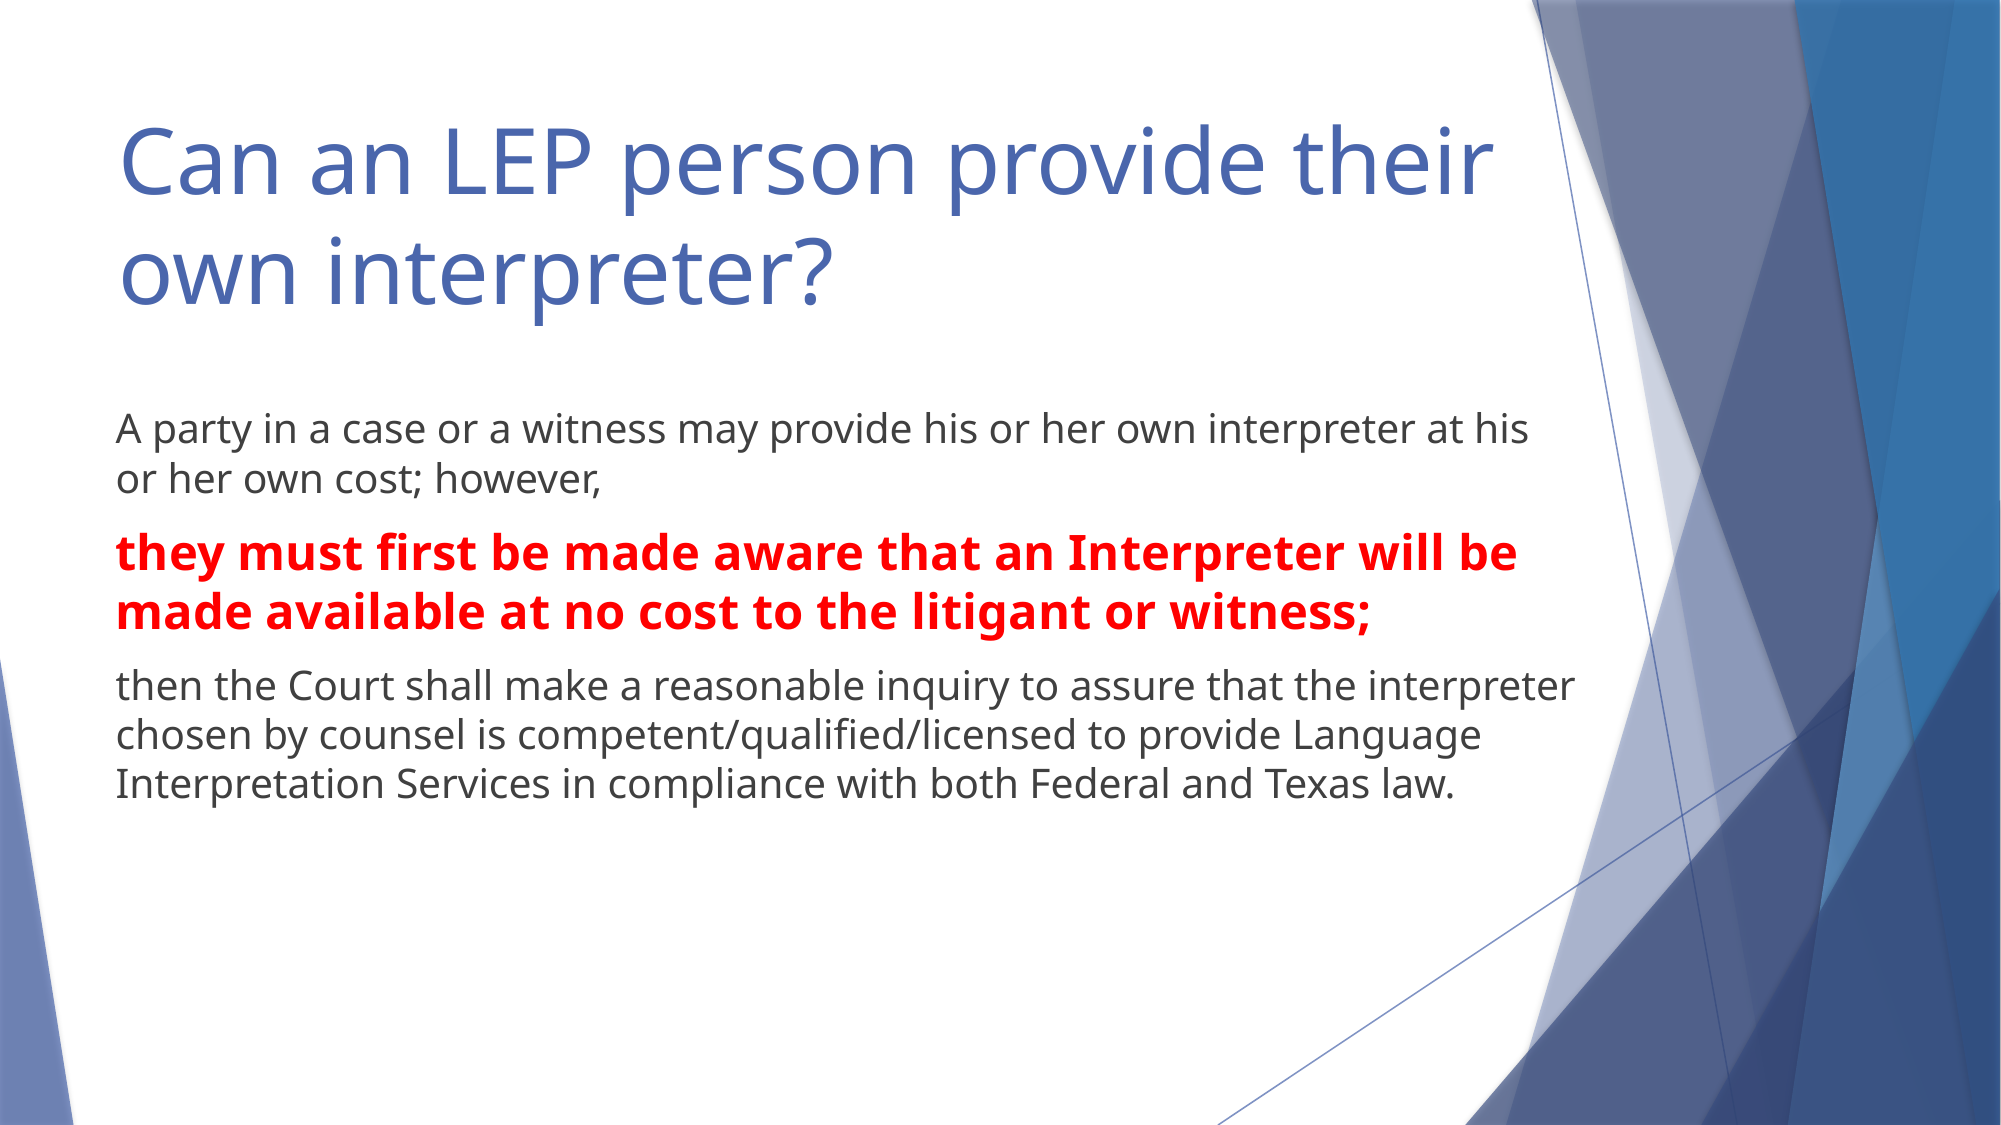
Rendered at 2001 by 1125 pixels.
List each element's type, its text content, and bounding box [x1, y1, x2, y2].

title Can an LEP person provide their own interpreter? [103, 33, 1514, 393]
list A party in a case or a witness may provide his or her own interpreter at his or her own cost; however, they must first be made aware that an Interpreter will be made available at no cost to the litigant or witness; then the Court shall make a reasonable inquiry to assure that the interpreter chosen by counsel is competent/qualified/licensed to provide Language Interpretation Services in compliance with both Federal and Texas law. [100, 395, 1595, 860]
